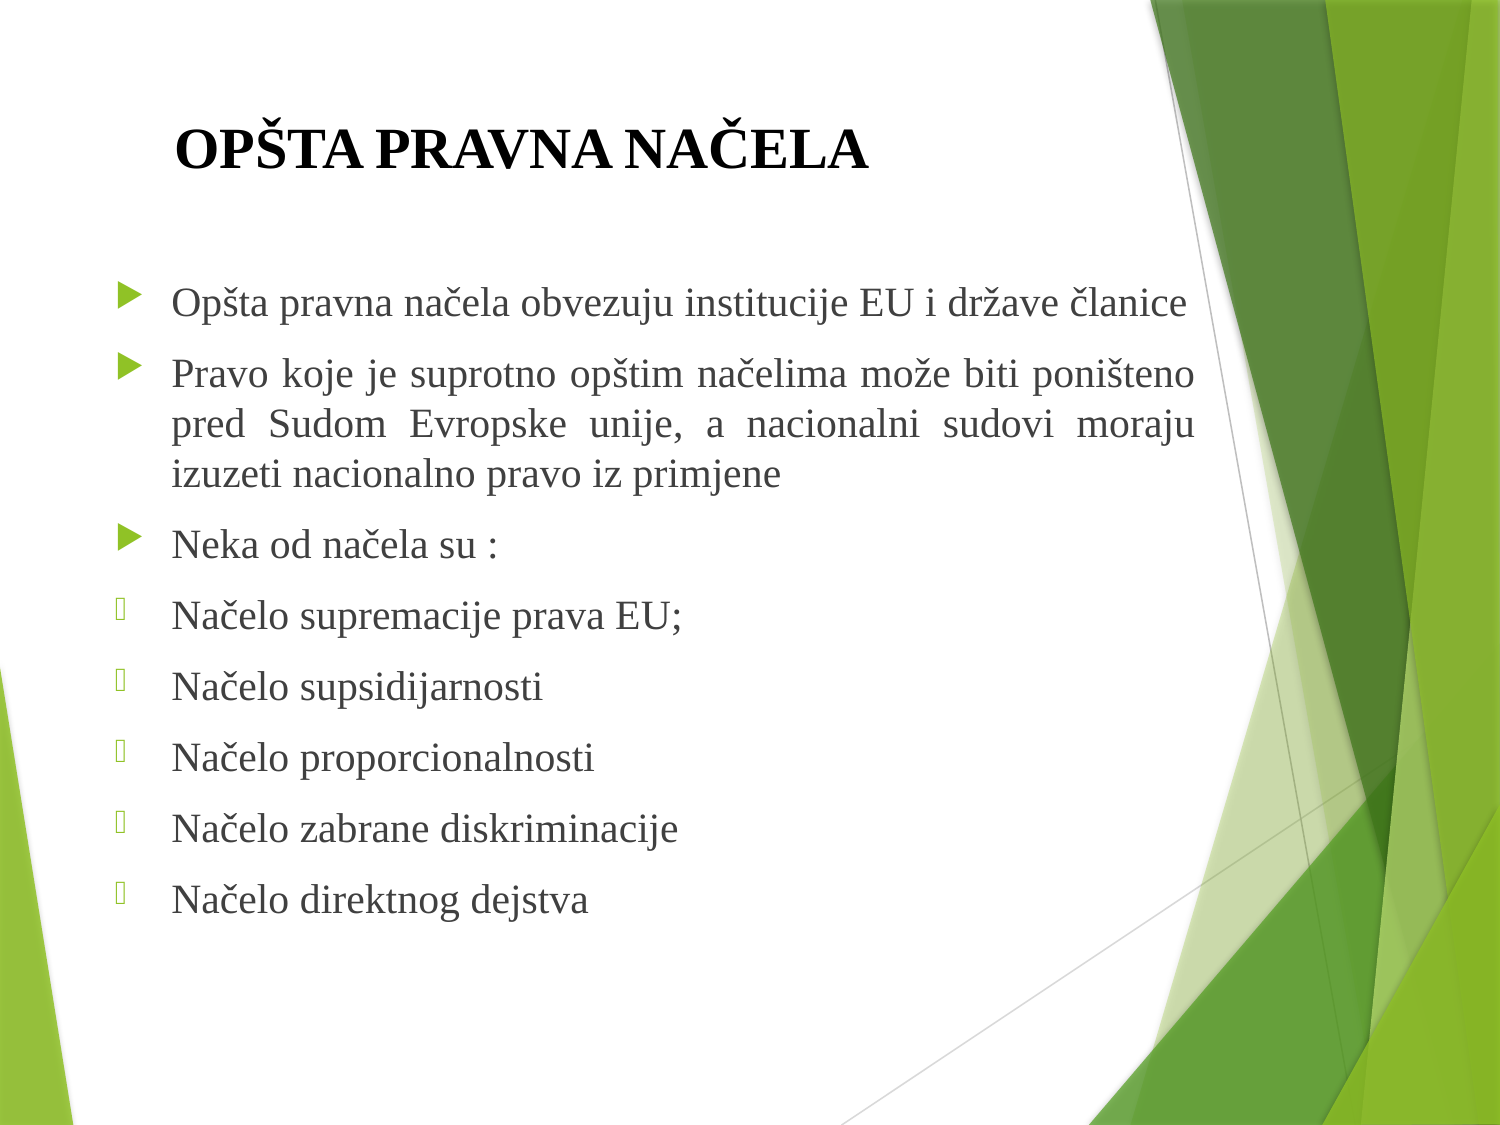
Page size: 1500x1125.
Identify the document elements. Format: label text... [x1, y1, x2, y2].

title OPŠTA PRAVNA NAČELA [159, 102, 1400, 232]
list Opšta pravna načela obvezuju institucije EU i države članice Pravo koje je suprotno opštim načelima može biti poništeno pred Sudom Evropske unije, a nacionalni sudovi moraju izuzeti nacionalno pravo iz primjene Neka od načela su : Načelo supremacije prava EU; Načelo supsidijarnosti Načelo proporcionalnosti Načelo zabrane diskriminacije Načelo direktnog dejstva [99, 267, 1211, 1059]
